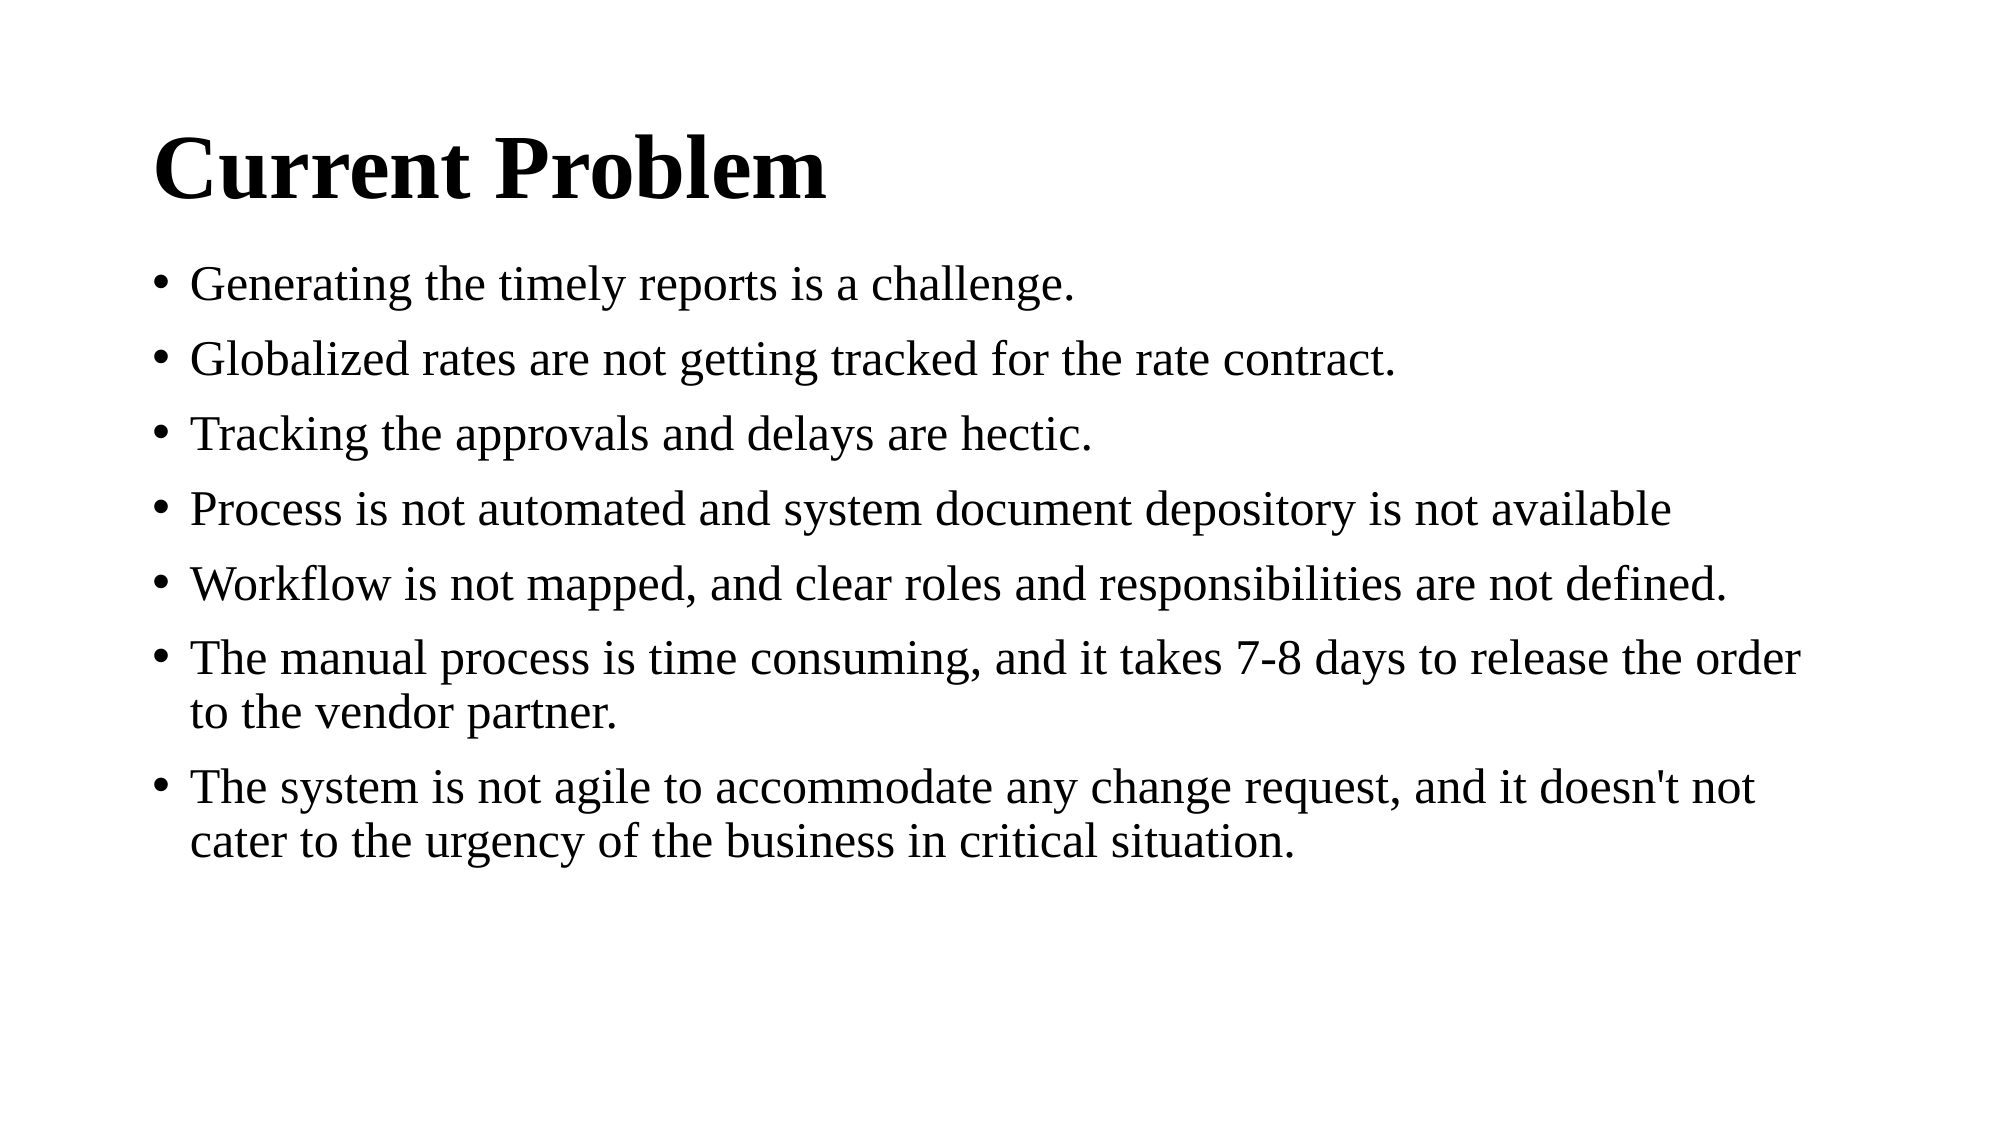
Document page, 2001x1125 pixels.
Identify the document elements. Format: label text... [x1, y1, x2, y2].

list Generating the timely reports is a challenge. Globalized rates are not getting tracked for the rate contract. Tracking the approvals and delays are hectic. Process is not automated and system document depository is not available Workflow is not mapped, and clear roles and responsibilities are not defined. The manual process is time consuming, and it takes 7-8 days to release the order to the vendor partner. The system is not agile to accommodate any change request, and it doesn't not cater to the urgency of the business in critical situation. [137, 250, 1863, 964]
title Current Problem [137, 59, 1863, 250]
